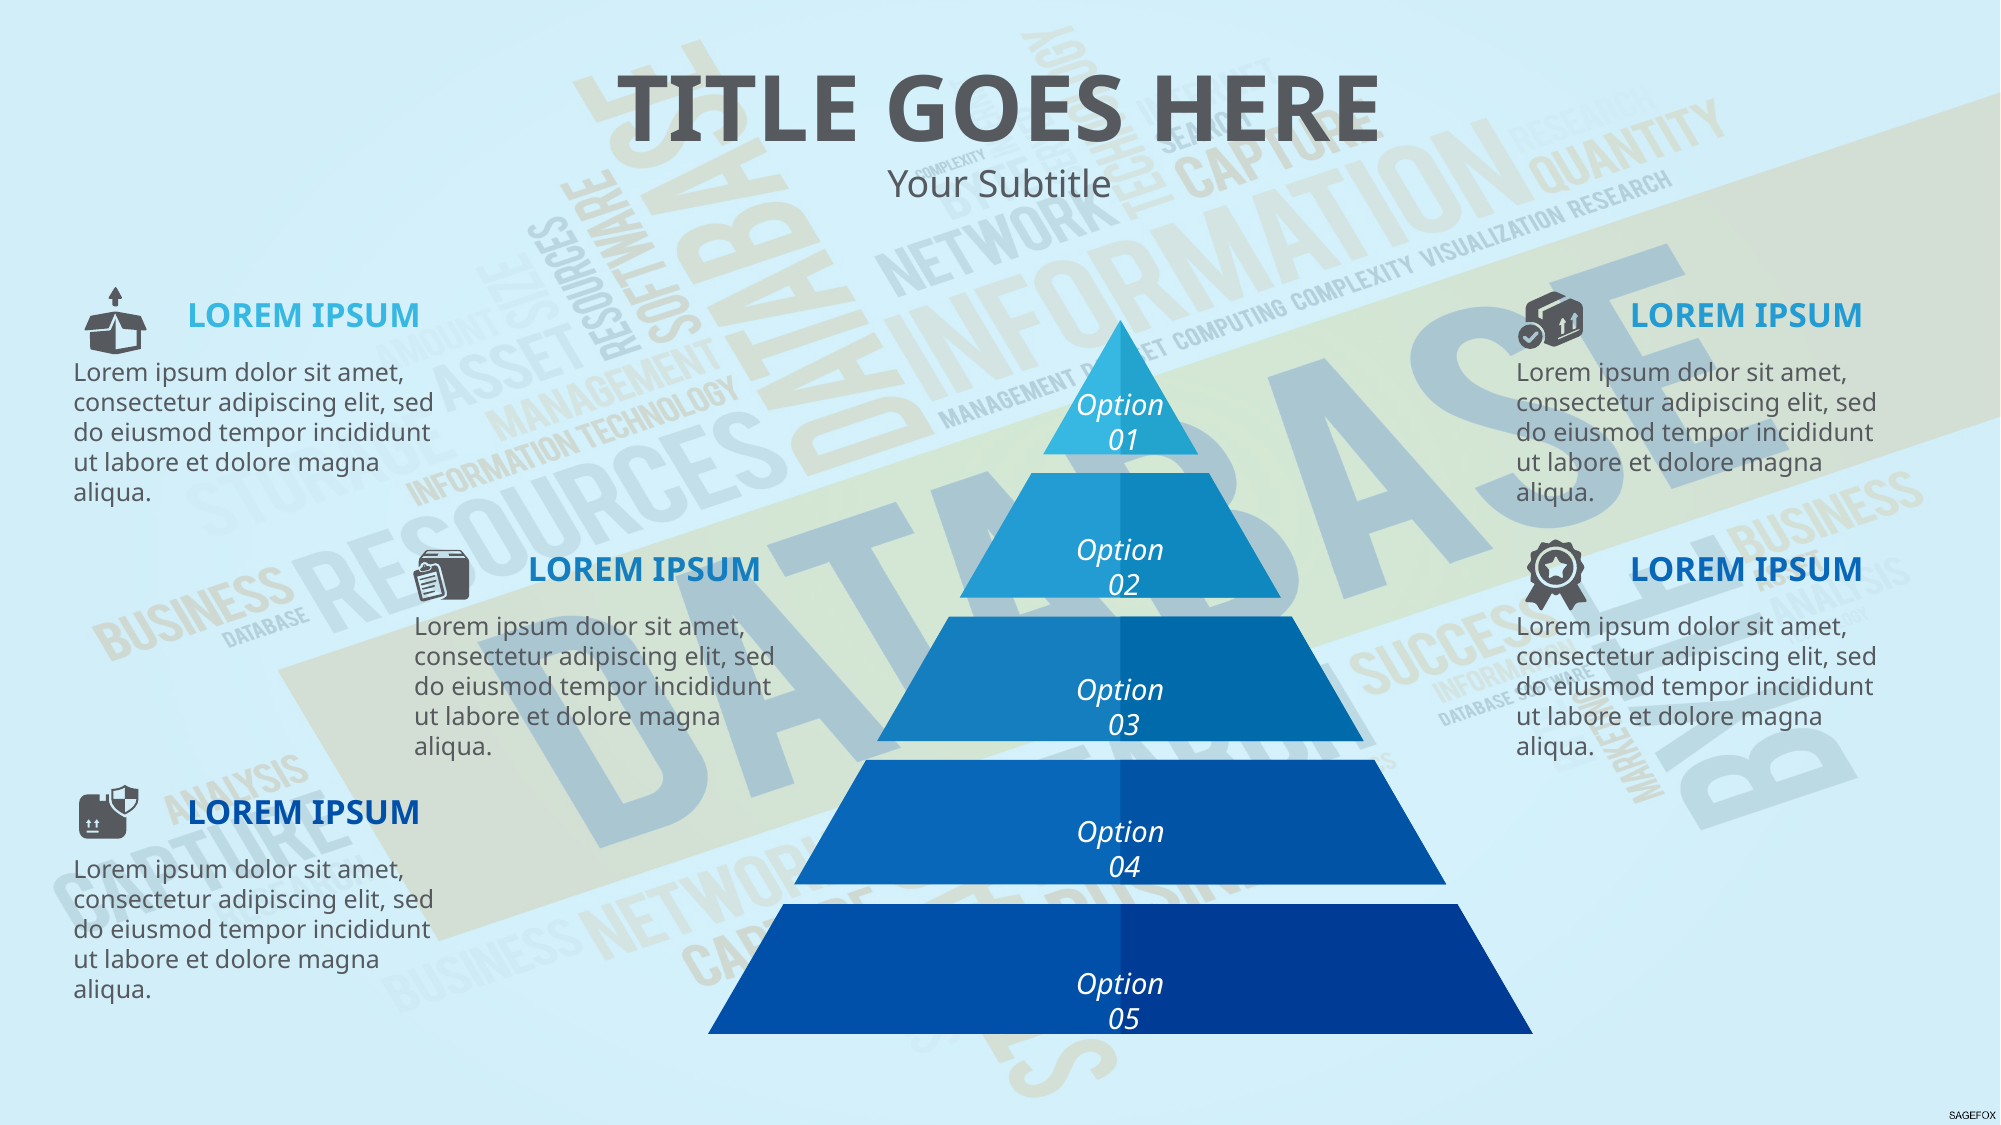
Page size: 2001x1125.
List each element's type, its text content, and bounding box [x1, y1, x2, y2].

text_box LOREM IPSUM Lorem ipsum dolor sit amet, consectetur adipiscing elit, sed do eiusmod tempor incididunt ut labore et dolore magna aliqua. [1501, 541, 1907, 768]
text_box LOREM IPSUM Lorem ipsum dolor sit amet, consectetur adipiscing elit, sed do eiusmod tempor incididunt ut labore et dolore magna aliqua. [58, 286, 464, 514]
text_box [1033, 320, 1207, 465]
text_box [1518, 324, 1543, 349]
text_box LOREM IPSUM Lorem ipsum dolor sit amet, consectetur adipiscing elit, sed do eiusmod tempor incididunt ut labore et dolore magna aliqua. [399, 541, 805, 768]
text_box [413, 549, 470, 602]
picture [1925, 0, 2001, 1125]
text_box [1525, 291, 1583, 347]
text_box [959, 473, 1281, 610]
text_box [707, 903, 1533, 1044]
text_box [108, 287, 122, 307]
text_box TITLE GOES HERE Your Subtitle [548, 42, 1452, 212]
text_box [1524, 539, 1587, 611]
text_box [877, 616, 1364, 751]
text_box [84, 311, 147, 355]
text_box LOREM IPSUM Lorem ipsum dolor sit amet, consectetur adipiscing elit, sed do eiusmod tempor incididunt ut labore et dolore magna aliqua. [58, 783, 464, 1011]
text_box LOREM IPSUM Lorem ipsum dolor sit amet, consectetur adipiscing elit, sed do eiusmod tempor incididunt ut labore et dolore magna aliqua. [1501, 286, 1907, 514]
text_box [794, 759, 1447, 892]
text_box [79, 784, 139, 839]
